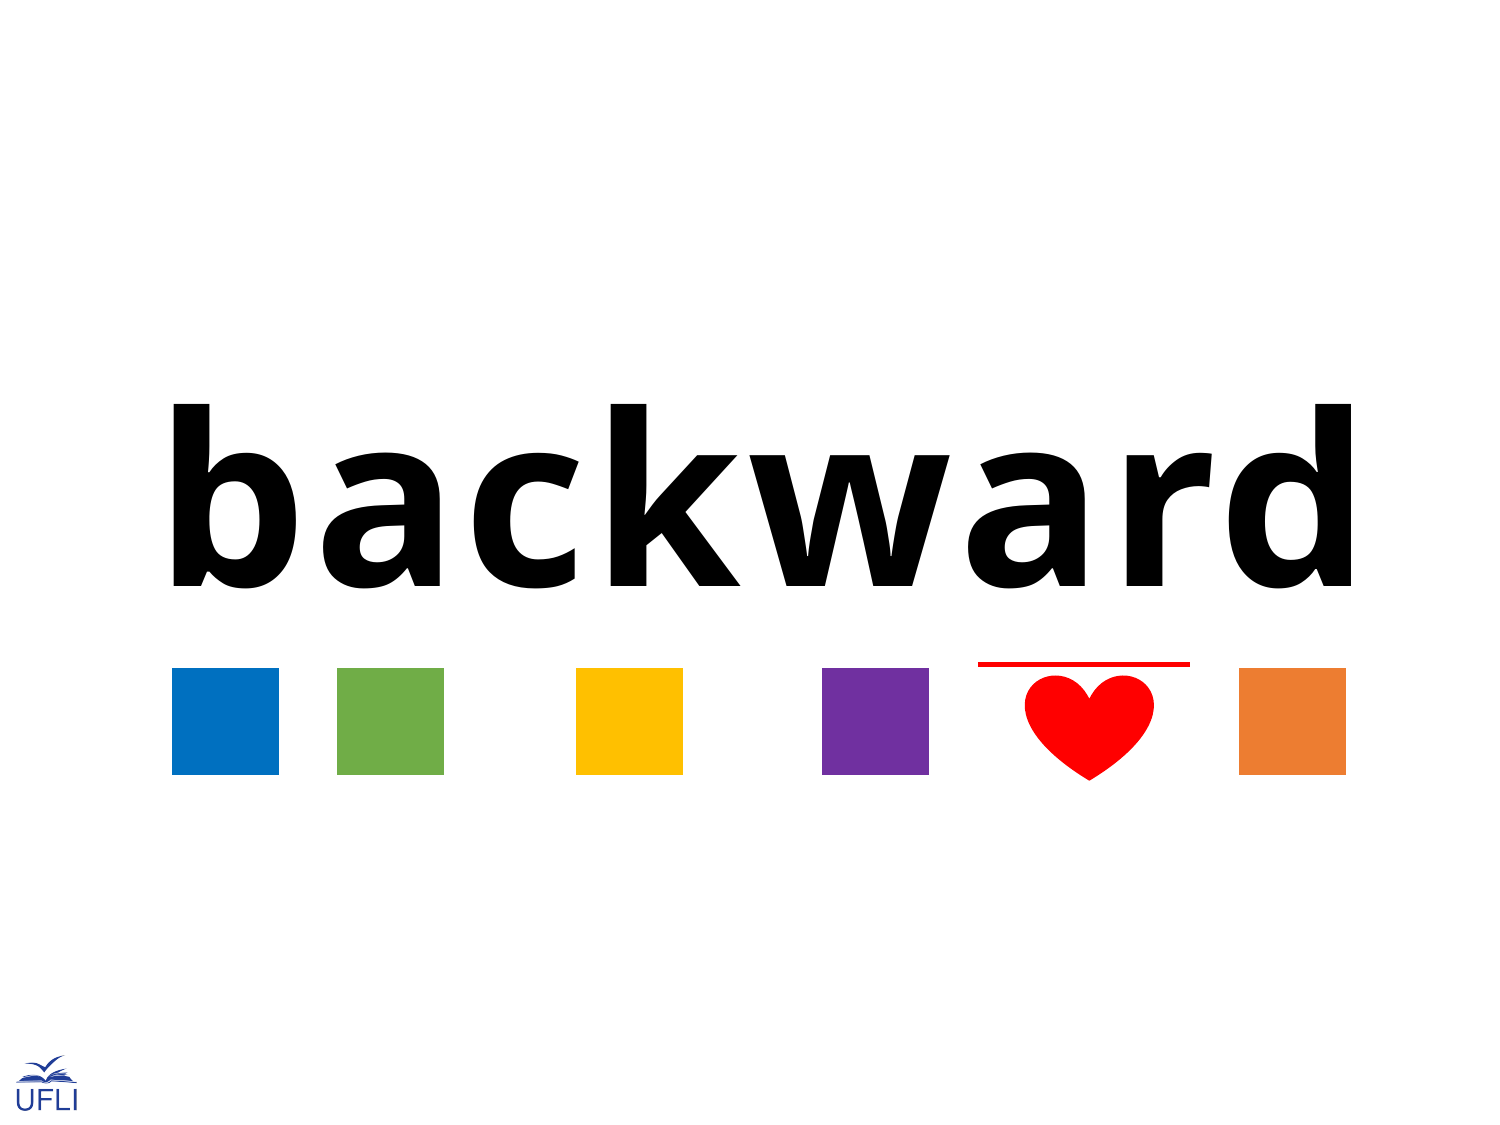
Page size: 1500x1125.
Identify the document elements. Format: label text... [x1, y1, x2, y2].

text_box [1024, 675, 1154, 781]
text_box [822, 668, 929, 775]
text_box [337, 668, 444, 775]
picture [12, 1053, 81, 1114]
text_box backward [13, 338, 1500, 642]
text_box [576, 668, 683, 775]
text_box [172, 668, 279, 775]
text_box [1239, 668, 1346, 775]
